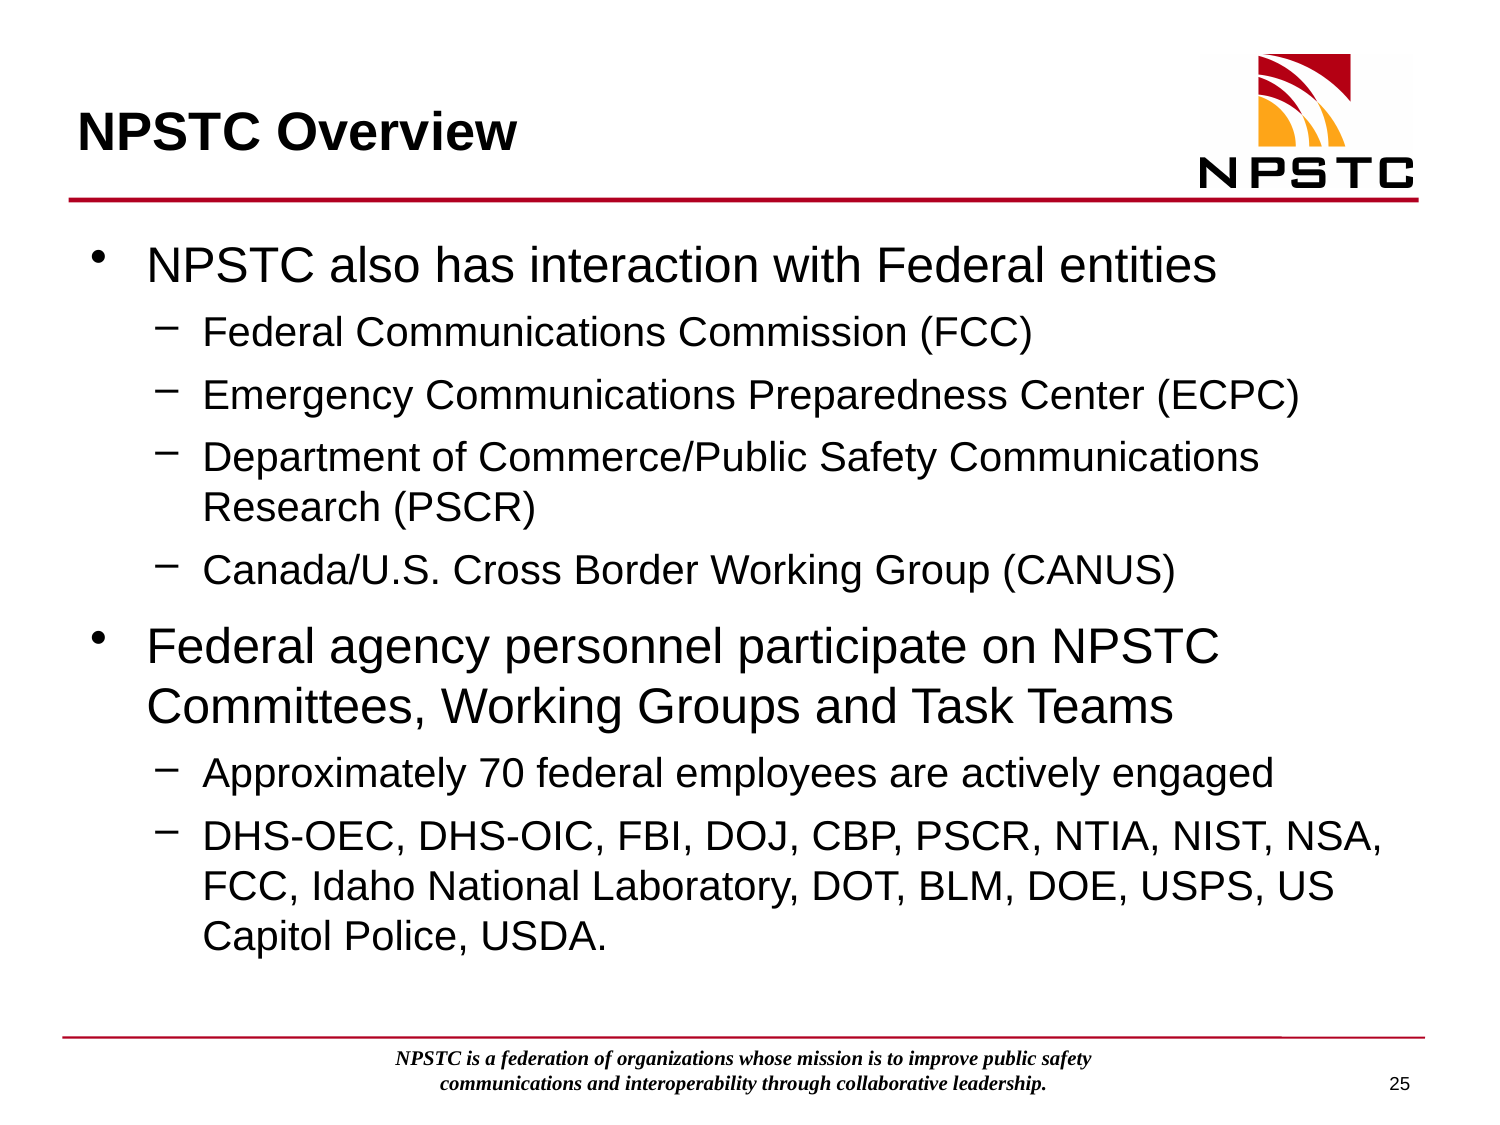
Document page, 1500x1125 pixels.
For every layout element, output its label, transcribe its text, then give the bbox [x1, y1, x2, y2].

title NPSTC Overview [62, 57, 1175, 200]
list NPSTC also has interaction with Federal entities Federal Communications Commission (FCC) Emergency Communications Preparedness Center (ECPC) Department of Commerce/Public Safety Communications Research (PSCR) Canada/U.S. Cross Border Working Group (CANUS) Federal agency personnel participate on NPSTC Committees, Working Groups and Task Teams Approximately 70 federal employees are actively engaged DHS-OEC, DHS-OIC, FBI, DOJ, CBP, PSCR, NTIA, NIST, NSA, FCC, Idaho National Laboratory, DOT, BLM, DOE, USPS, US Capitol Police, USDA. [75, 224, 1413, 1013]
picture [1200, 54, 1413, 188]
